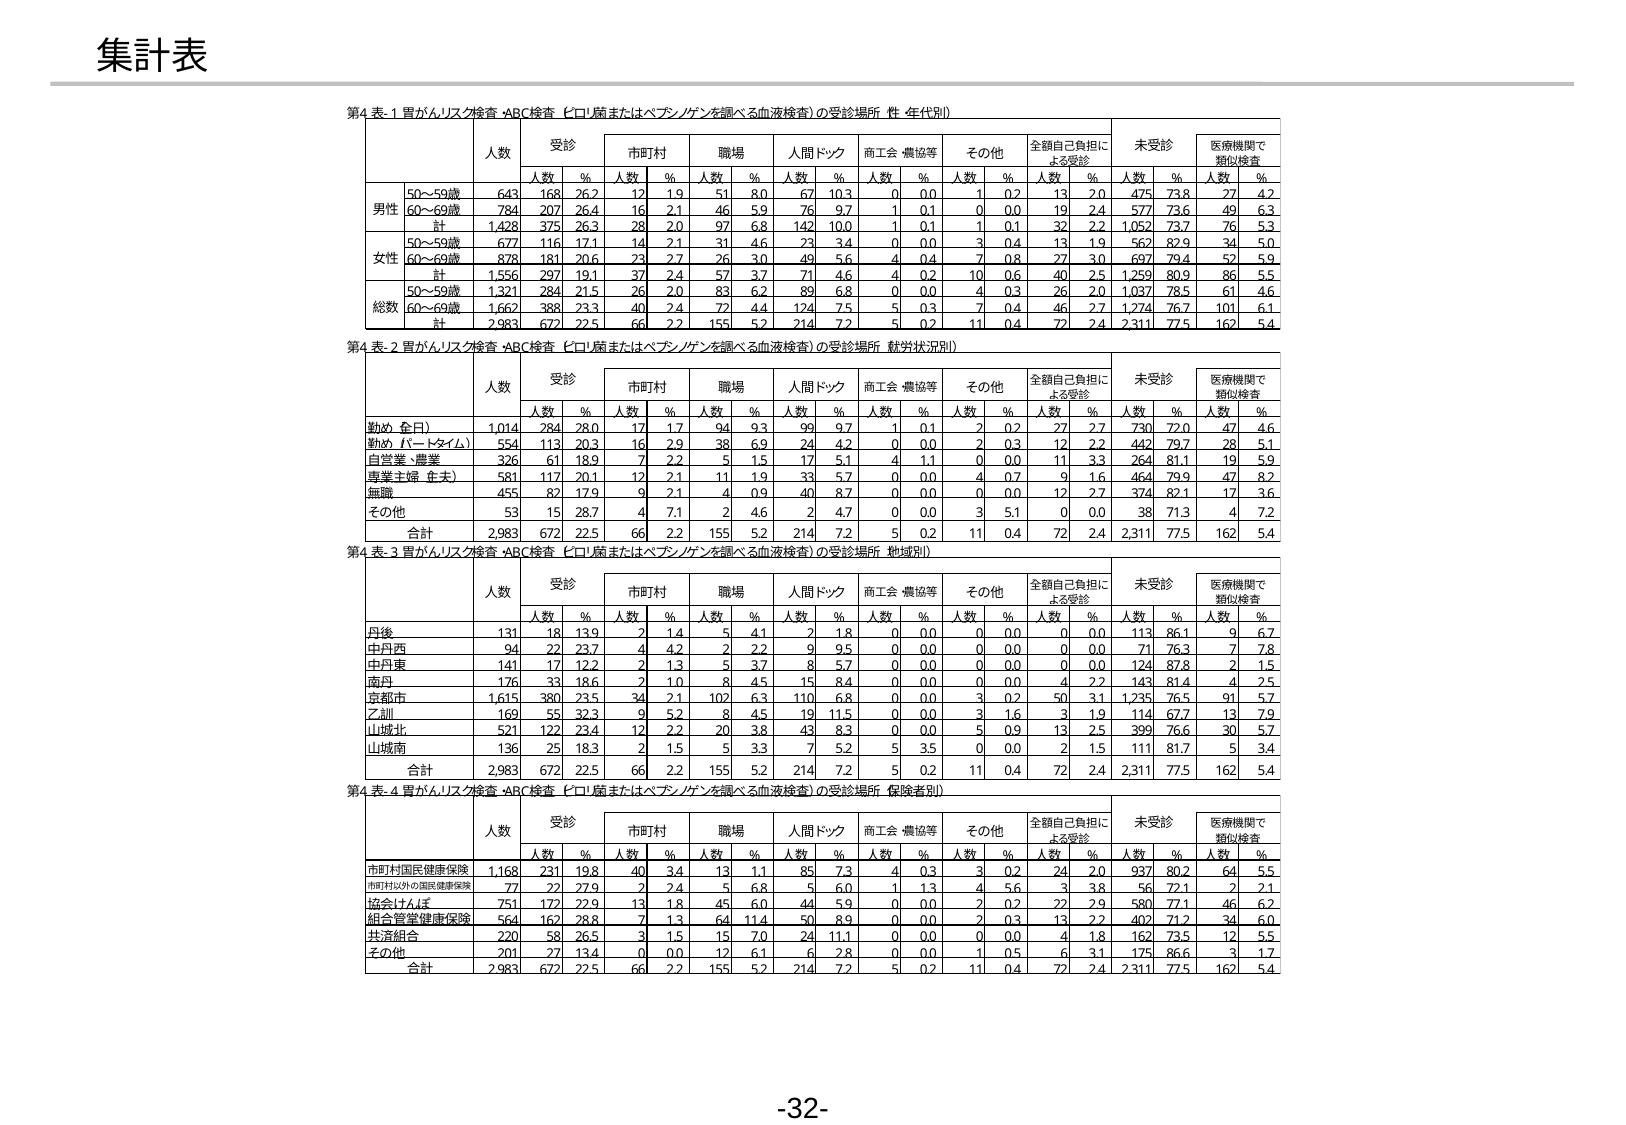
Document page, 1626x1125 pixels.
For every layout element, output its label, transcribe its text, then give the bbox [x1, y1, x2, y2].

title 集計表 [80, 18, 1544, 91]
slide_number -32- [753, 1082, 853, 1125]
picture [343, 101, 1282, 975]
